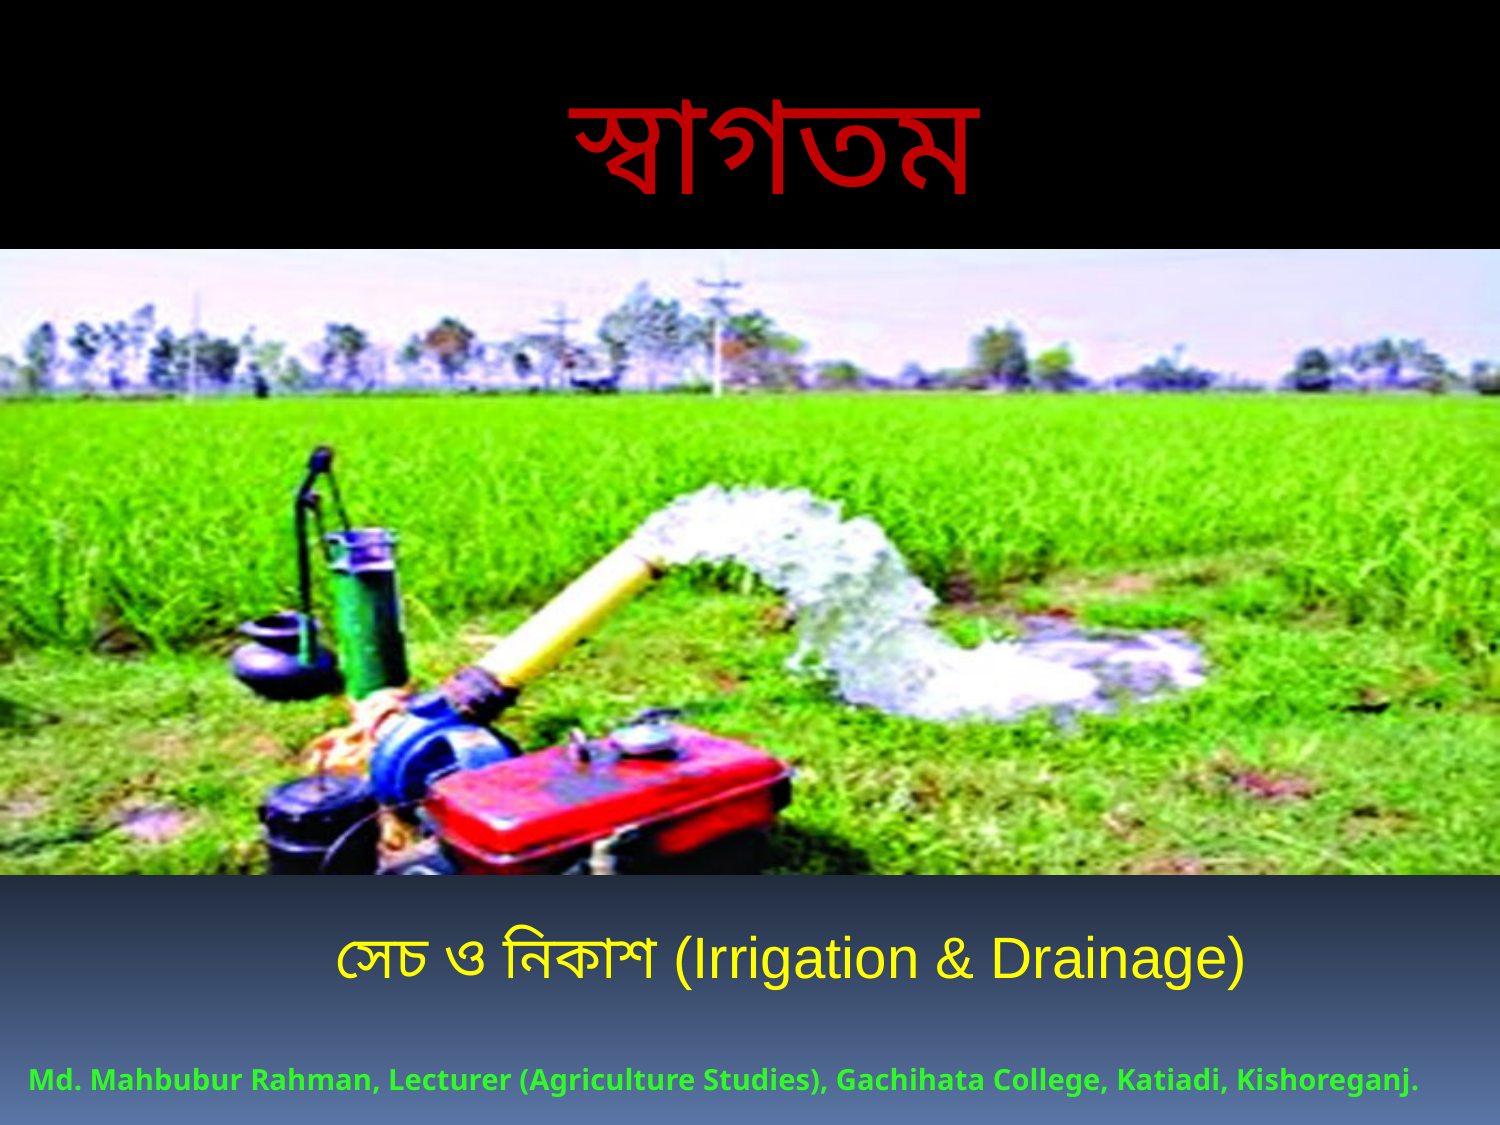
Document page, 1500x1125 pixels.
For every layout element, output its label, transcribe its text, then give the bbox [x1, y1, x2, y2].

picture [0, 249, 1500, 876]
text_box স্বাগতম [462, 50, 1088, 230]
text_box সেচ ও নিকাশ (Irrigation & Drainage) [312, 912, 1288, 998]
text_box Md. Mahbubur Rahman, Lecturer (Agriculture Studies), Gachihata College, Katiadi, Kishoreganj. [13, 1053, 1500, 1104]
